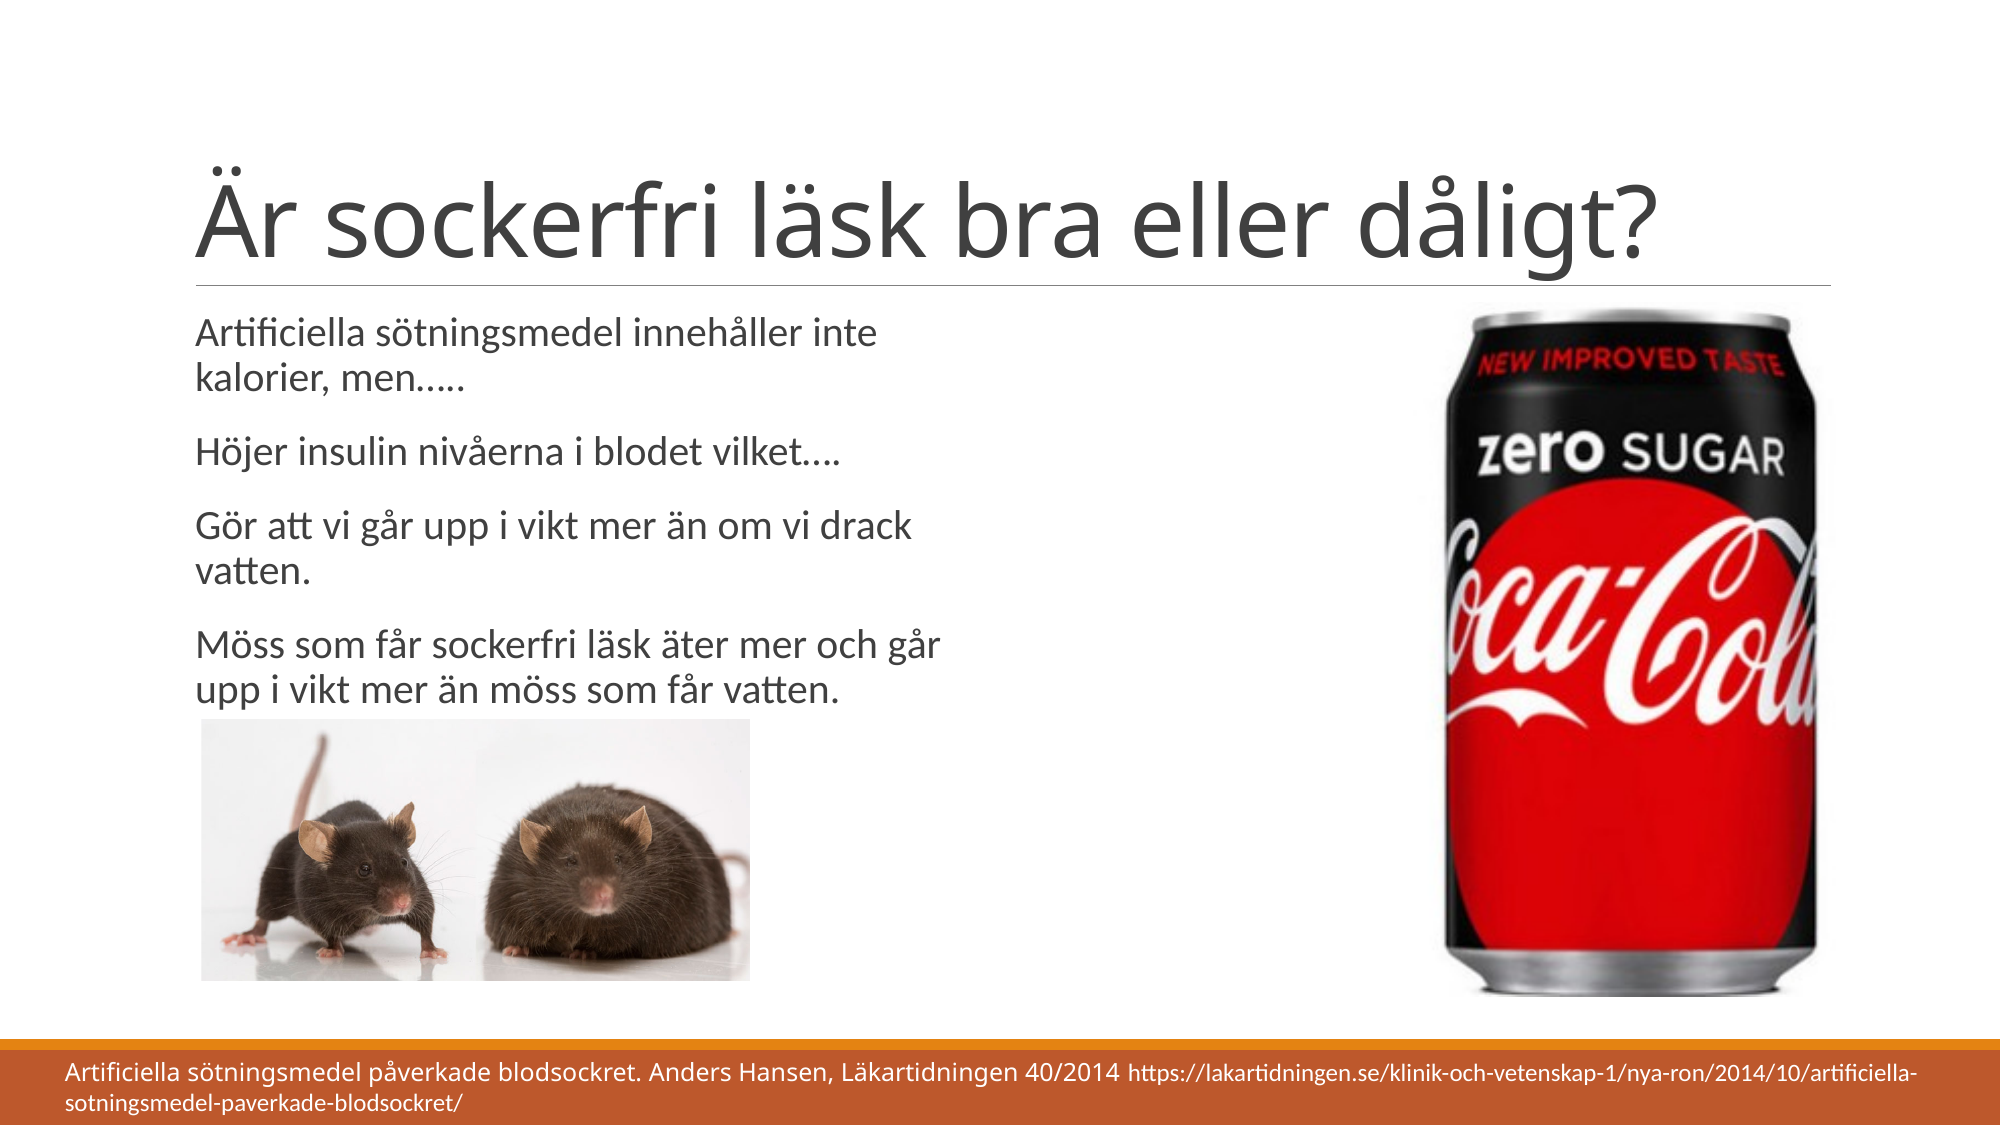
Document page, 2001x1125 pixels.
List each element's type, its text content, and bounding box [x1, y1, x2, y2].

text_box Artificiella sötningsmedel påverkade blodsockret. Anders Hansen, Läkartidningen 40/2014 https://lakartidningen.se/klinik-och-vetenskap-1/nya-ron/2014/10/artificiella-sotningsmedel-paverkade-blodsockret/ [50, 1049, 1950, 1124]
picture [1402, 302, 1860, 997]
picture [200, 718, 751, 982]
list Artificiella sötningsmedel innehåller inte kalorier, men….. Höjer insulin nivåerna i blodet vilket…. Gör att vi går upp i vikt mer än om vi drack vatten. Möss som får sockerfri läsk äter mer och går upp i vikt mer än möss som får vatten. [180, 302, 1000, 963]
title Är sockerfri läsk bra eller dåligt? [180, 47, 1830, 285]
